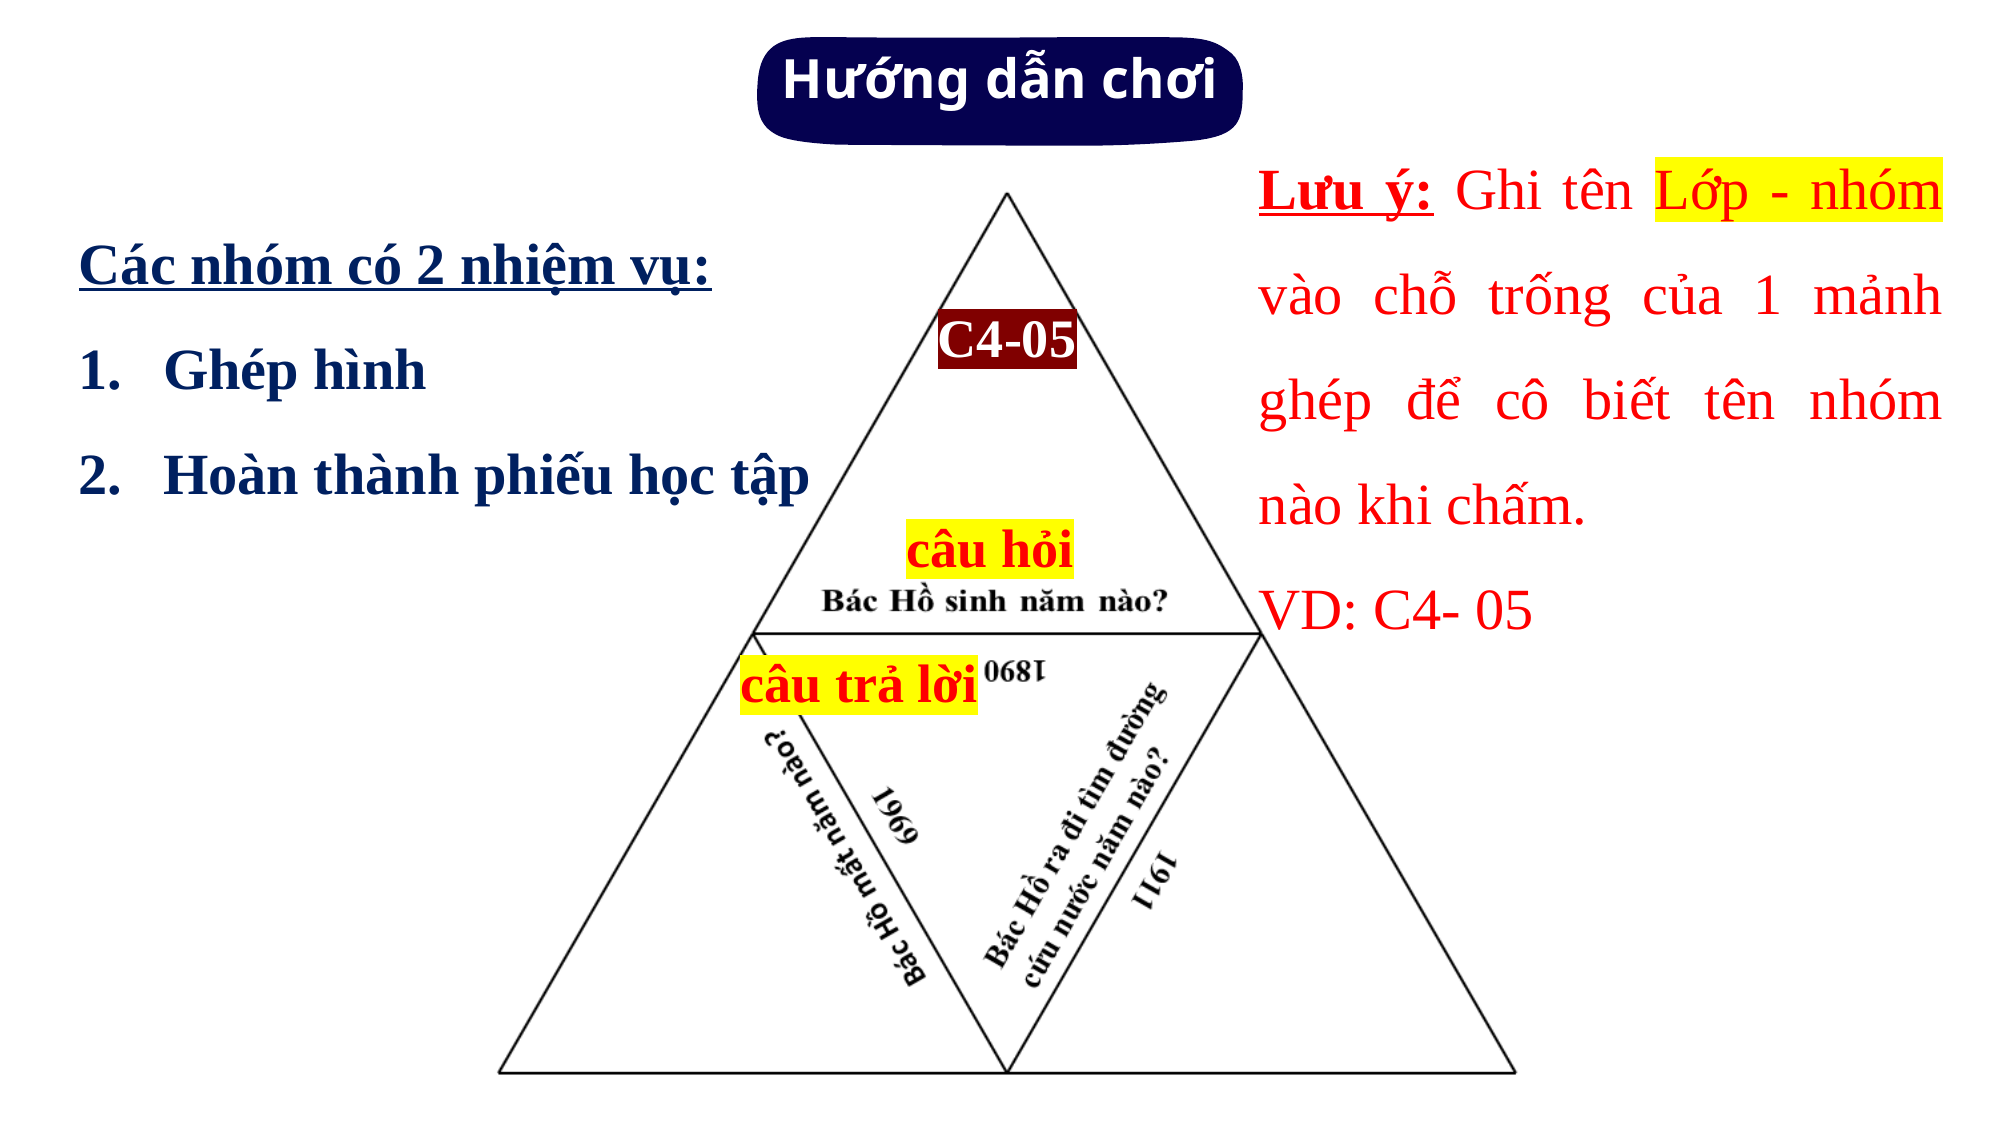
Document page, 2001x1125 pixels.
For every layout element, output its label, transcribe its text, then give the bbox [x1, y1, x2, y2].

picture [432, 189, 1568, 1120]
text_box Các nhóm có 2 nhiệm vụ: Ghép hình Hoàn thành phiếu học tập [63, 184, 872, 514]
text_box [756, 36, 1244, 146]
text_box Lưu ý: Ghi tên Lớp - nhóm vào chỗ trống của 1 mảnh ghép để cô biết tên nhóm nào khi chấm. VD: C4- 05 [1244, 108, 1959, 649]
